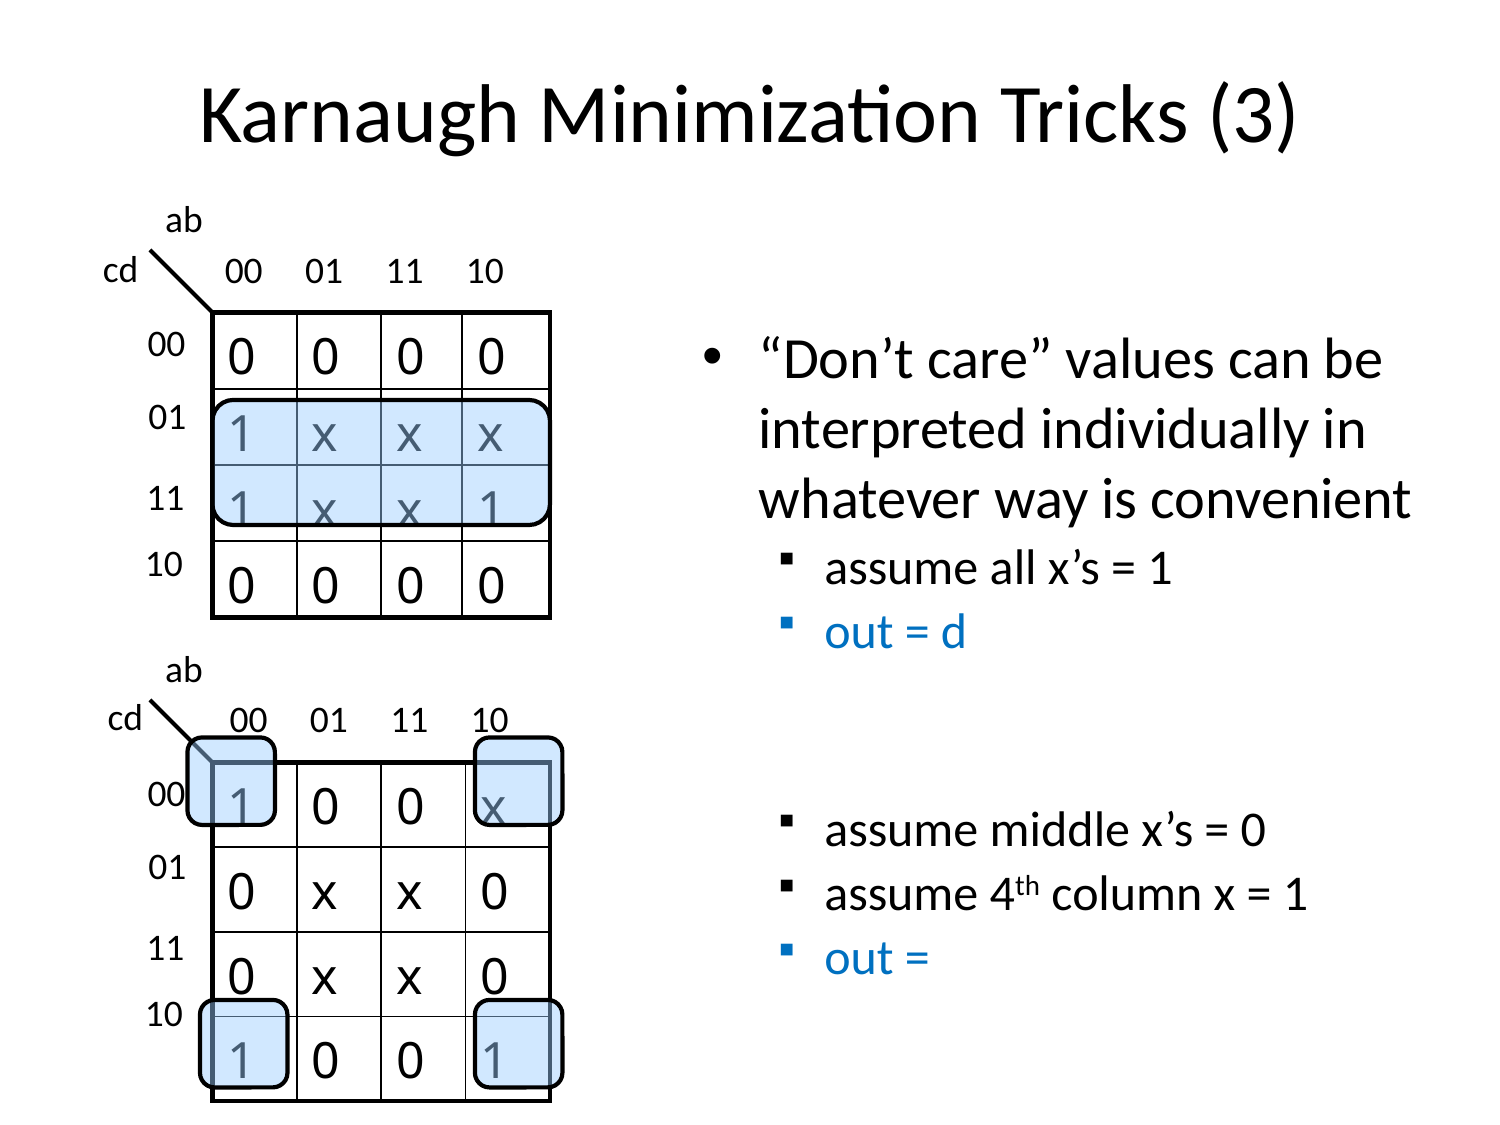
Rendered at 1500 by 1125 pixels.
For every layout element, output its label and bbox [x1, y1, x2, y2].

text_box [130, 981, 198, 1041]
text_box [199, 999, 288, 1088]
table_cell [382, 542, 461, 615]
table_header [466, 765, 548, 846]
table_header [382, 315, 461, 388]
table_cell [215, 1017, 296, 1099]
table_header [298, 765, 380, 846]
table_cell [298, 542, 380, 615]
text_box [130, 531, 198, 591]
text_box [212, 399, 550, 526]
table_cell [215, 542, 296, 615]
text_box [88, 187, 520, 313]
table_cell [298, 848, 380, 931]
table_cell [463, 542, 548, 615]
text_box [92, 637, 563, 825]
text_box [132, 311, 201, 371]
table_cell [382, 933, 465, 1016]
table_cell [298, 390, 380, 399]
table_cell [215, 516, 296, 540]
table_header [463, 315, 548, 388]
table_cell [466, 933, 548, 1016]
table_cell [215, 848, 296, 931]
text_box [133, 834, 202, 895]
table_cell [382, 390, 461, 399]
table_cell [215, 933, 296, 1016]
table_cell [298, 933, 380, 1016]
table_cell [466, 1017, 548, 1099]
table_cell [463, 515, 548, 540]
table_cell [382, 1017, 465, 1099]
table_cell [463, 390, 548, 410]
text_box [131, 465, 200, 526]
table_cell [382, 526, 461, 540]
table_header [215, 765, 296, 846]
table_header [215, 315, 296, 388]
table_cell [382, 848, 465, 931]
text_box [474, 999, 563, 1088]
table_header [382, 765, 465, 846]
table_cell [466, 848, 548, 931]
text_box [133, 384, 202, 445]
table_cell [215, 390, 296, 409]
table_header [298, 315, 380, 388]
table_cell [298, 1017, 380, 1099]
text_box [131, 915, 200, 976]
table_cell [298, 526, 380, 540]
title [75, 25, 1425, 194]
